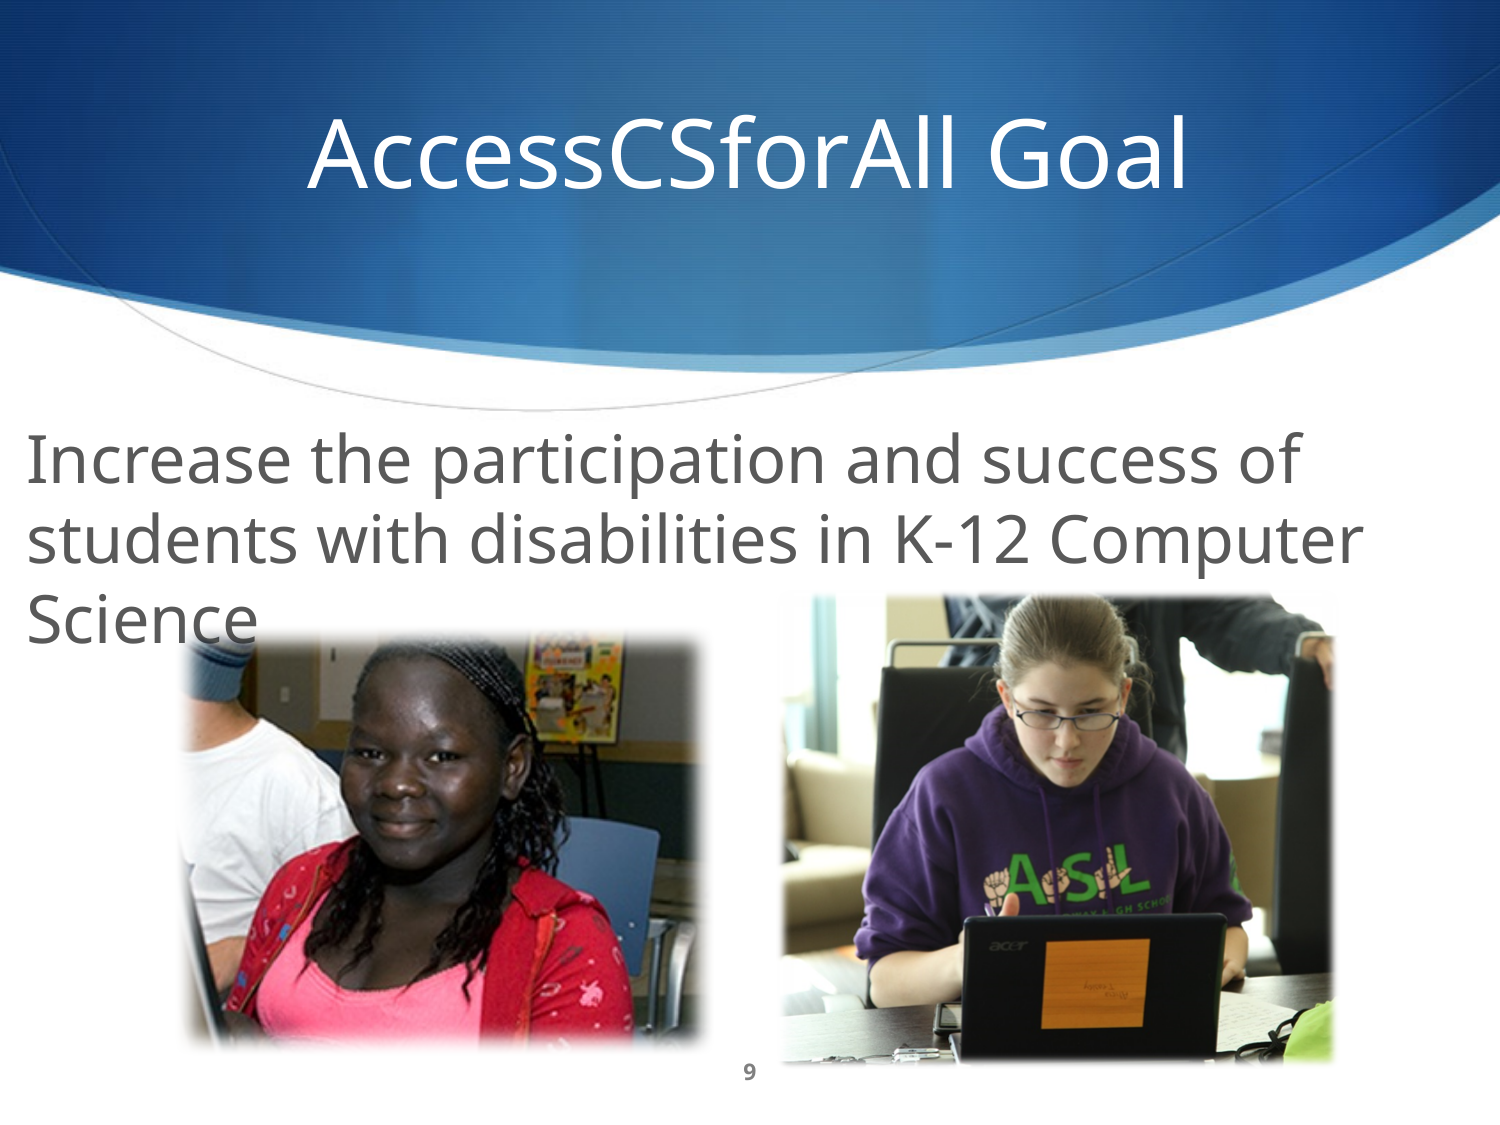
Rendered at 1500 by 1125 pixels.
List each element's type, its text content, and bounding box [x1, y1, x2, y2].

picture [0, 0, 1500, 1125]
list Increase the participation and success of students with disabilities in K-12 Computer Science [11, 409, 1500, 946]
title AccessCSforAll Goal [75, 56, 1425, 245]
slide_number 9 [706, 1042, 794, 1103]
